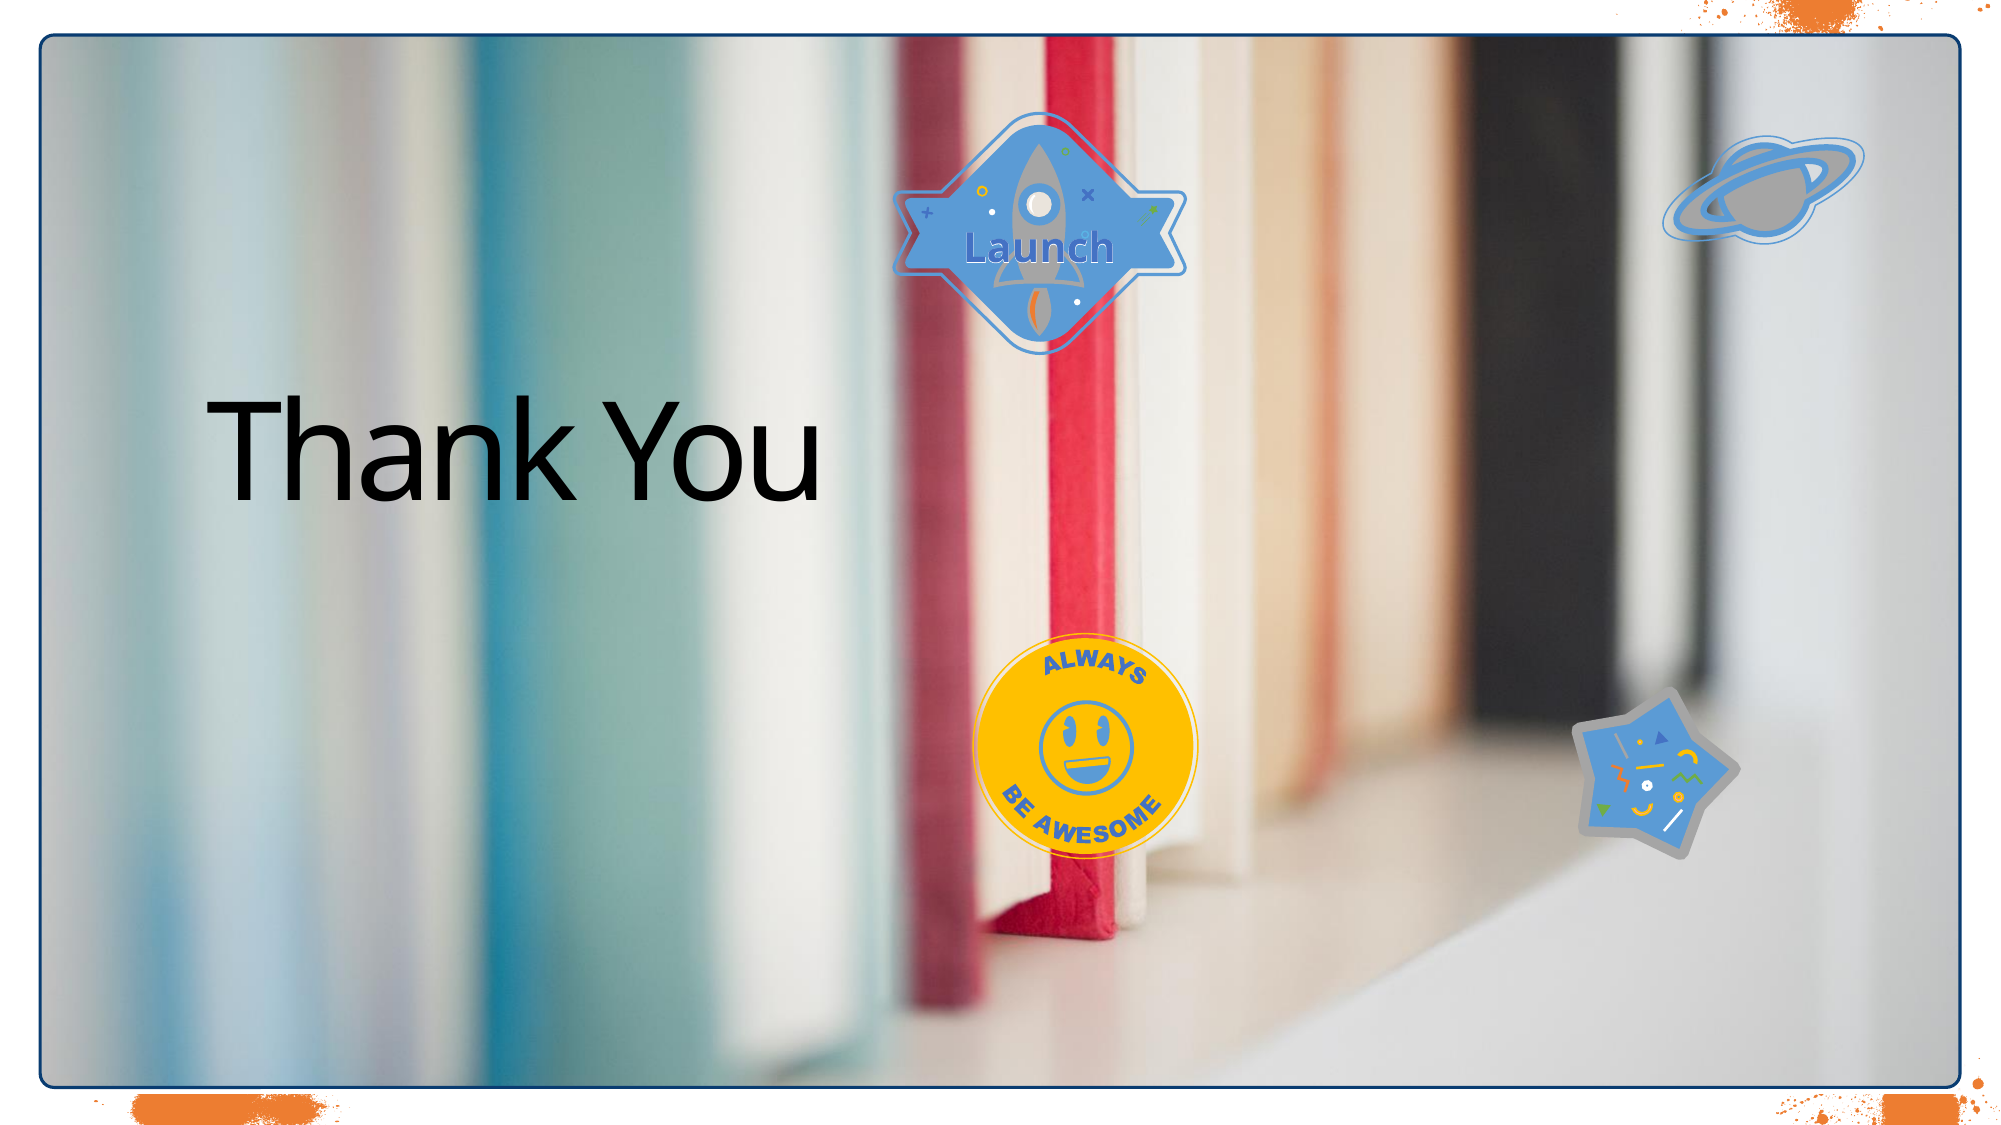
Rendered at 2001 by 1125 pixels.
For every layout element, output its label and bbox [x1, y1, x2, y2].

text_box [1557, 676, 1745, 856]
picture [40, 34, 1961, 1088]
text_box [1660, 133, 1865, 245]
text_box [892, 111, 1186, 353]
text_box [971, 631, 1199, 859]
